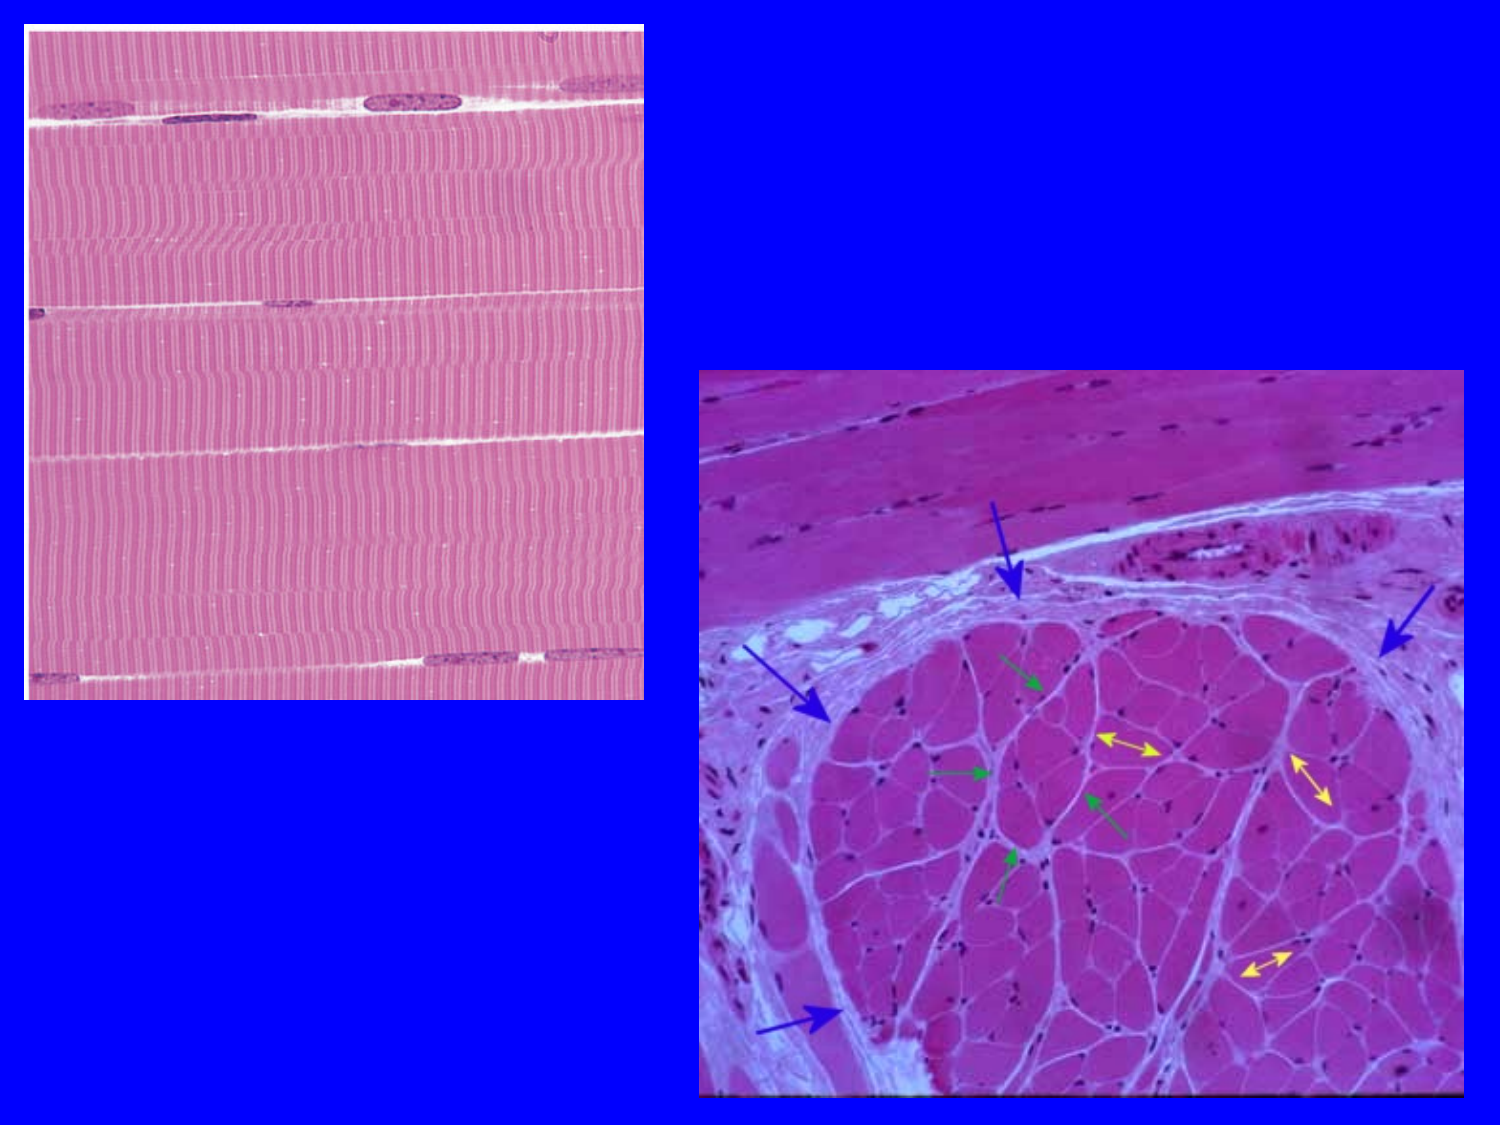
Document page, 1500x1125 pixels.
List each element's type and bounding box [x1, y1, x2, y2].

picture [699, 370, 1464, 1099]
picture [24, 24, 644, 701]
